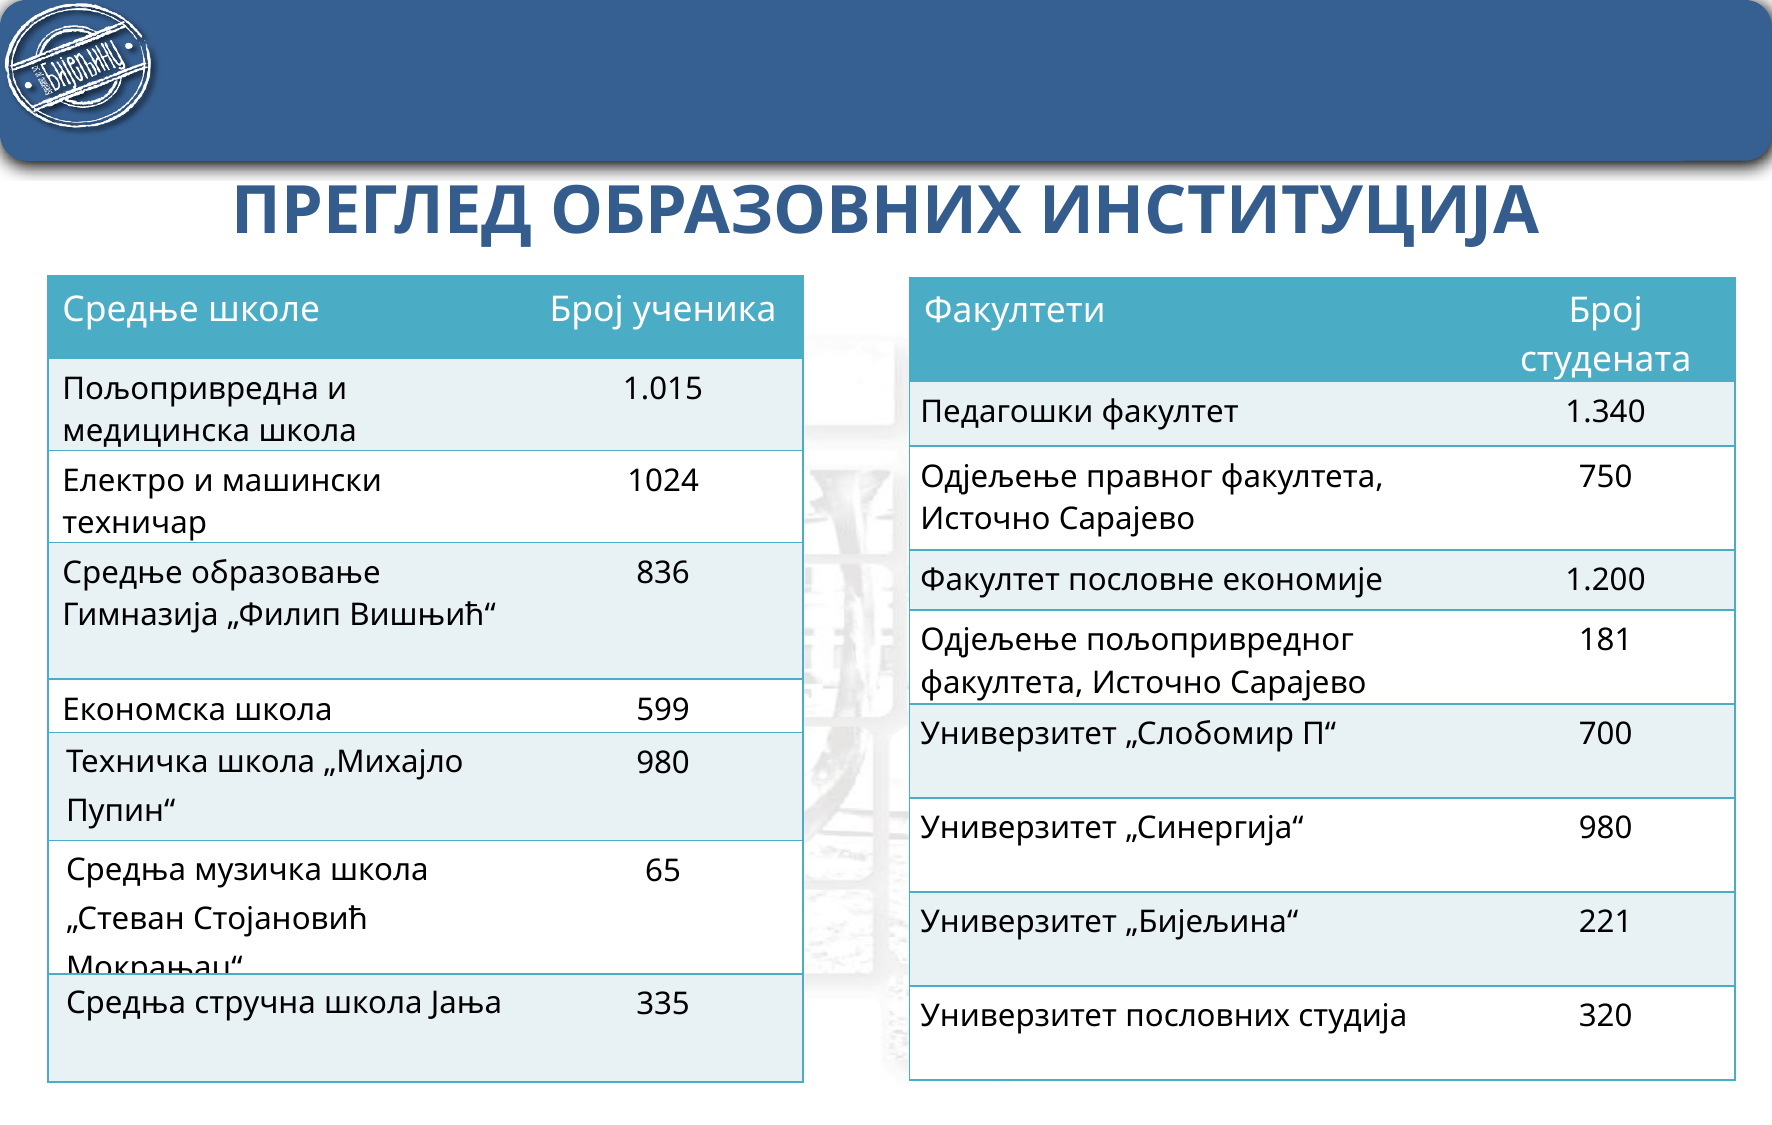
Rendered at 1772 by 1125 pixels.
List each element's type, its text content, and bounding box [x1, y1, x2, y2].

table_header Средње школе [49, 277, 523, 358]
table_header Број ученика [523, 277, 802, 358]
table_cell 65 [523, 841, 802, 973]
picture [0, 208, 1772, 1125]
table_cell Средња музичка школа „Стеван Стојановић Мокрањац“ [49, 841, 523, 973]
table_cell 599 [523, 680, 802, 732]
table_cell 836 [523, 543, 802, 678]
table_cell Универзитет „Синергија“ [910, 799, 1476, 891]
table_cell Техничка школа „Михајло Пупин“ [49, 733, 523, 840]
table_cell Одјељење пољопривредног факултета, Источно Сарајево [910, 611, 1476, 703]
table_cell 335 [523, 975, 802, 1081]
table_header Факултети [910, 278, 1476, 380]
table_cell 1.200 [1476, 551, 1734, 609]
table_cell 980 [1476, 799, 1734, 891]
table_cell 1.015 [523, 359, 802, 450]
table_cell Одјељење правног факултета, Источно Сарајево [910, 447, 1476, 549]
table_cell Универзитет „Слобомир П“ [910, 705, 1476, 797]
table_cell Универзитет пословних студија [910, 987, 1476, 1079]
table_cell 750 [1476, 447, 1734, 549]
table_cell Средња стручна школа Јања [49, 975, 523, 1081]
table_cell Факултет пословне економије [910, 551, 1476, 609]
table_header Број студената [1476, 278, 1734, 380]
table_cell 1.340 [1476, 382, 1734, 445]
table_cell Електро и машински техничар [49, 451, 523, 542]
table_cell 700 [1476, 705, 1734, 797]
table_cell Средње образовање Гимназија „Филип Вишњић“ [49, 543, 523, 678]
table_cell Економска школа [49, 680, 523, 732]
table_cell Педагошки факултет [910, 382, 1476, 445]
table_cell 980 [523, 733, 802, 840]
table_cell 1024 [523, 451, 802, 542]
table_cell 181 [1476, 611, 1734, 703]
table_cell 320 [1476, 987, 1734, 1079]
table_cell Универзитет „Бијељина“ [910, 893, 1476, 985]
table_cell Пољопривредна и медицинска школа [49, 359, 523, 450]
text_box ПРЕГЛЕД ОБРАЗОВНИХ ИНСТИТУЦИЈА [163, 159, 1609, 254]
table_cell 221 [1476, 893, 1734, 985]
